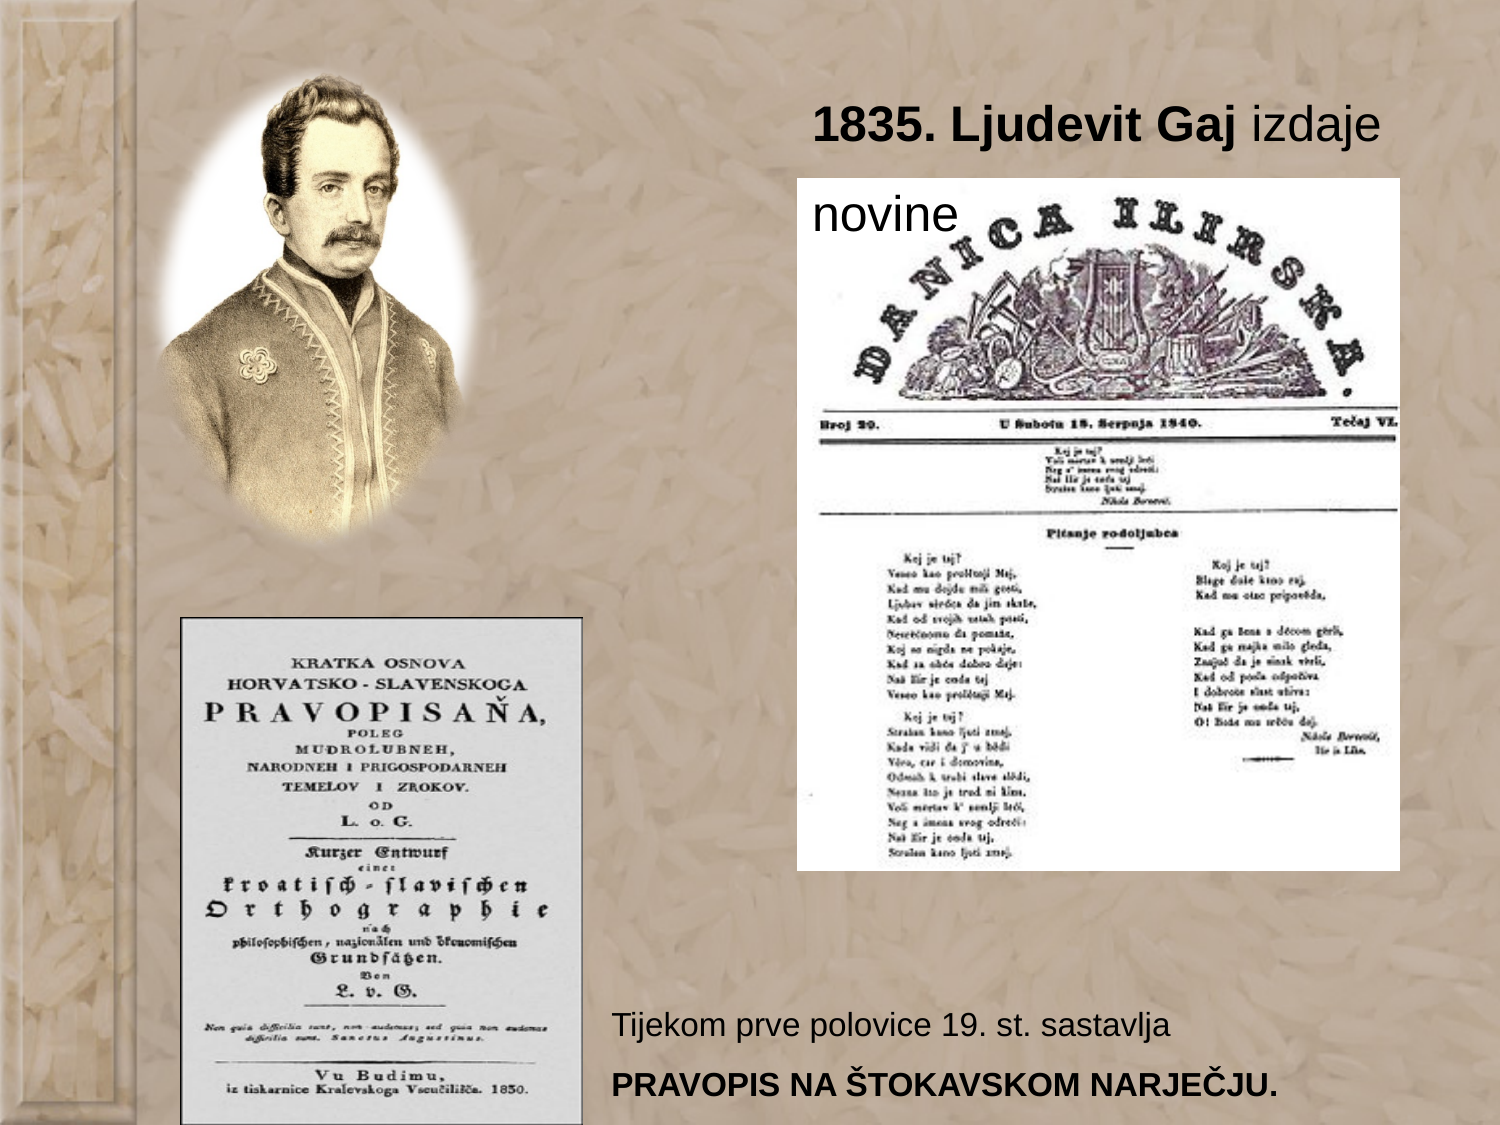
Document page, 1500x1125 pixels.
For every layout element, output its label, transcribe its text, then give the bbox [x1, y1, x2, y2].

picture [0, 0, 1500, 1125]
text_box Tijekom prve polovice 19. st. sastavlja PRAVOPIS NA ŠTOKAVSKOM NARJEČJU. [596, 975, 1317, 1111]
text_box 1835. Ljudevit Gaj izdaje novine [797, 54, 1400, 178]
